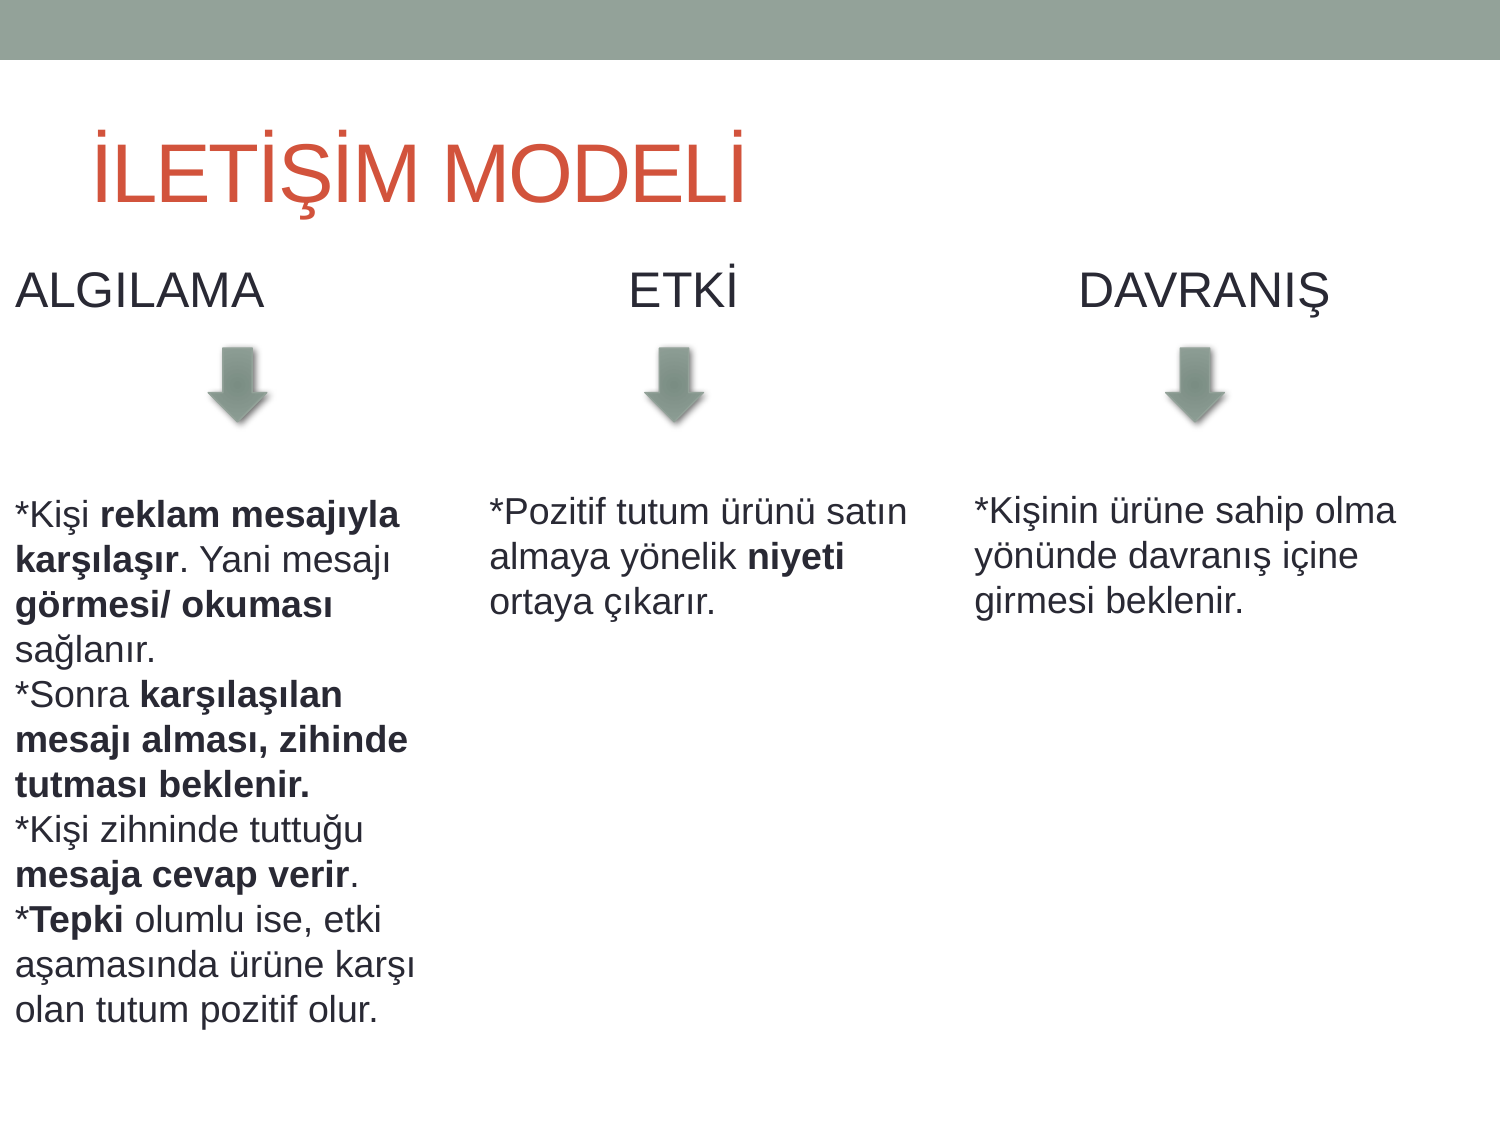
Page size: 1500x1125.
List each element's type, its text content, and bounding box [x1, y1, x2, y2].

text_box [207, 347, 268, 423]
text_box *Pozitif tutum ürünü satın almaya yönelik niyeti ortaya çıkarır. [474, 479, 958, 675]
title İLETİŞİM MODELİ [75, 87, 1425, 249]
list ALGILAMA ETKİ DAVRANIŞ [0, 249, 1500, 1063]
text_box [1165, 347, 1225, 423]
text_box *Kişinin ürüne sahip olma yönünde davranış içine girmesi beklenir. [959, 478, 1443, 629]
text_box [644, 347, 705, 423]
text_box *Kişi reklam mesajıyla karşılaşır. Yani mesajı görmesi/ okuması sağlanır. *Sonra karşılaşılan mesajı alması, zihinde tutması beklenir. *Kişi zihninde tuttuğu mesaja cevap verir. *Tepki olumlu ise, etki aşamasında ürüne karşı olan tutum pozitif olur. [0, 482, 483, 1083]
